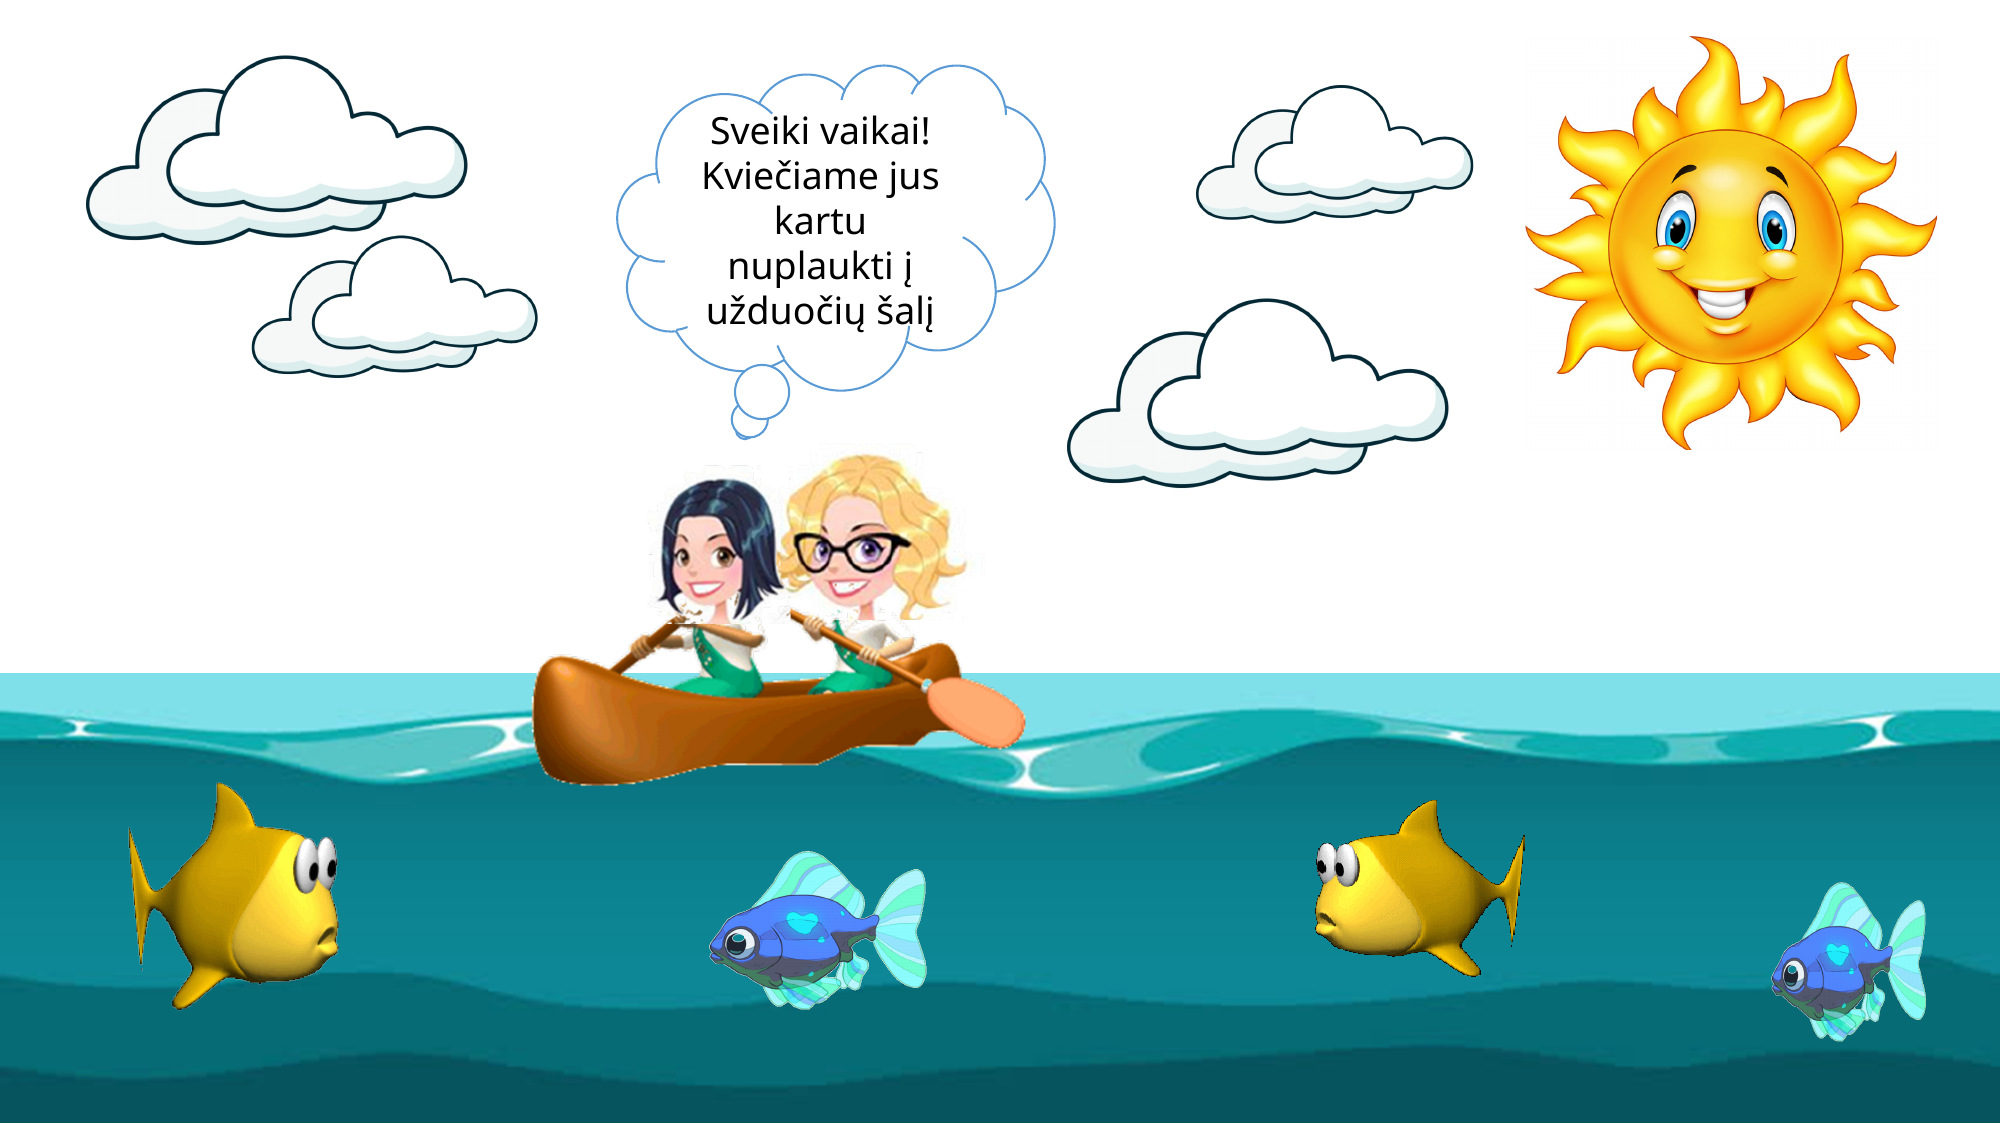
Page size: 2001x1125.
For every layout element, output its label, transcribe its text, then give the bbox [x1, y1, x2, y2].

picture [1038, 279, 1477, 516]
picture [1175, 71, 1494, 244]
text_box Sveiki vaikai! Kviečiame jus kartu nuplaukti į užduočių šalį [616, 64, 1056, 440]
picture [0, 389, 2000, 1125]
picture [57, 36, 559, 399]
picture [1525, 36, 1938, 450]
